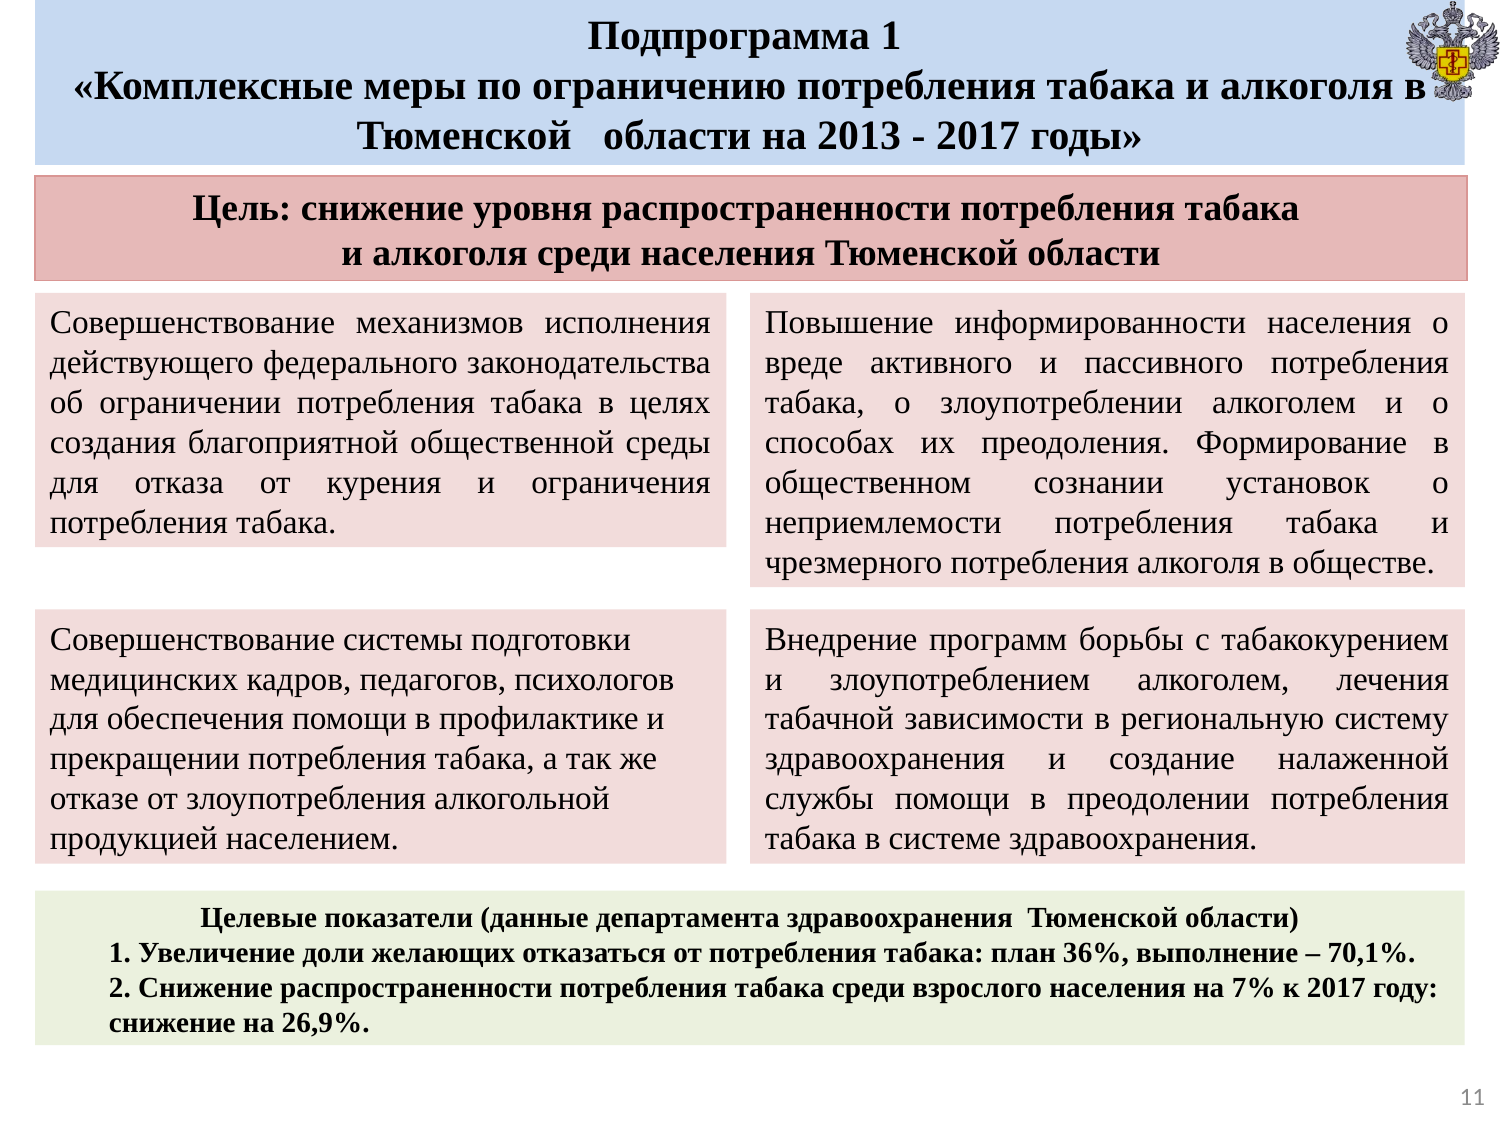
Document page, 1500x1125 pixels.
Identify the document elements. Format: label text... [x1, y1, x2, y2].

text_box Цель: снижение уровня распространенности потребления табака и алкоголя среди населения Тюменской области [35, 175, 1468, 281]
slide_number 11 [1078, 1066, 1500, 1125]
text_box Повышение информированности населения о вреде активного и пассивного потребления табака, о злоупотреблении алкоголем и о способах их преодоления. Формирование в общественном сознании установок о неприемлемости потребления табака и чрезмерного потребления алкоголя в обществе. [750, 292, 1465, 588]
picture [1406, 0, 1500, 104]
text_box Совершенствование механизмов исполнения действующего федерального законодательства об ограничении потребления табака в целях создания благоприятной общественной среды для отказа от курения и ограничения потребления табака. [35, 292, 727, 548]
text_box Подпрограмма 1 «Комплексные меры по ограничению потребления табака и алкоголя в Тюменской области на 2013 - 2017 годы» [35, 0, 1465, 165]
text_box Внедрение программ борьбы с табакокурением и злоупотреблением алкоголем, лечения табачной зависимости в региональную систему здравоохранения и создание налаженной службы помощи в преодолении потребления табака в системе здравоохранения. [750, 609, 1465, 864]
text_box Целевые показатели (данные департамента здравоохранения Тюменской области) 1. Увеличение доли желающих отказаться от потребления табака: план 36%, выполнение – 70,1%. 2. Снижение распространенности потребления табака среди взрослого населения на 7% к 2017 году: снижение на 26,9%. [35, 890, 1465, 1046]
text_box Совершенствование системы подготовки медицинских кадров, педагогов, психологов для обеспечения помощи в профилактике и прекращении потребления табака, а так же отказе от злоупотребления алкогольной продукцией населением. [35, 609, 727, 864]
